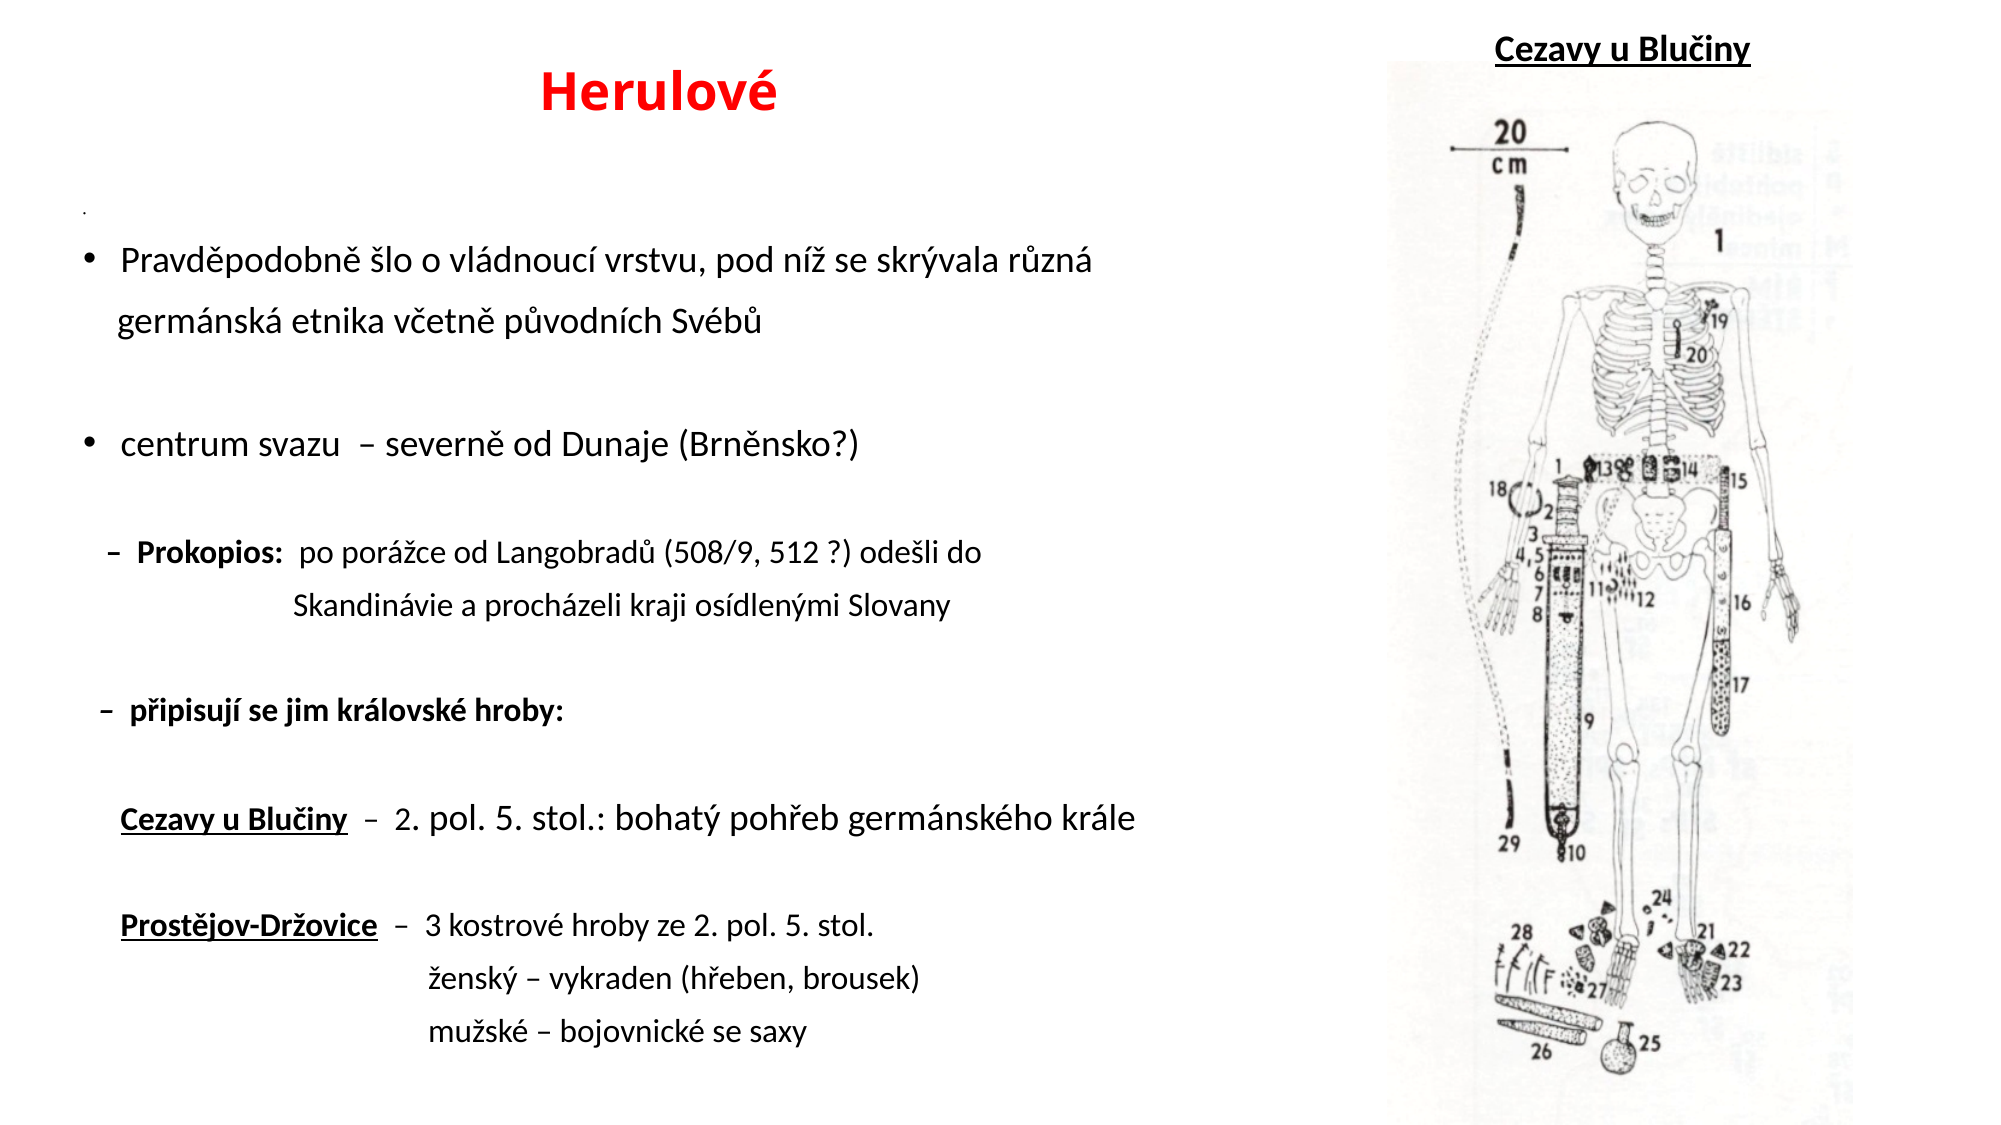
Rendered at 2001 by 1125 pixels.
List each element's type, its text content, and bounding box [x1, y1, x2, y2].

list Pravděpodobně šlo o vládnoucí vrstvu, pod níž se skrývala různá germánská etnika včetně původních Svébů centrum svazu – severně od Dunaje (Brněnsko?) – Prokopios: po porážce od Langobradů (508/9, 512 ?) odešli do Skandinávie a procházeli kraji osídlenými Slovany – připisují se jim královské hroby: Cezavy u Blučiny – 2. pol. 5. stol.: bohatý pohřeb germánského krále Prostějov-Držovice – 3 kostrové hroby ze 2. pol. 5. stol. ženský – vykraden (hřeben, brousek) mužské – bojovnické se saxy [68, 171, 1326, 1125]
text_box Cezavy u Blučiny [1454, 16, 1766, 61]
picture [1387, 61, 1853, 1125]
title Herulové [304, 0, 1045, 171]
